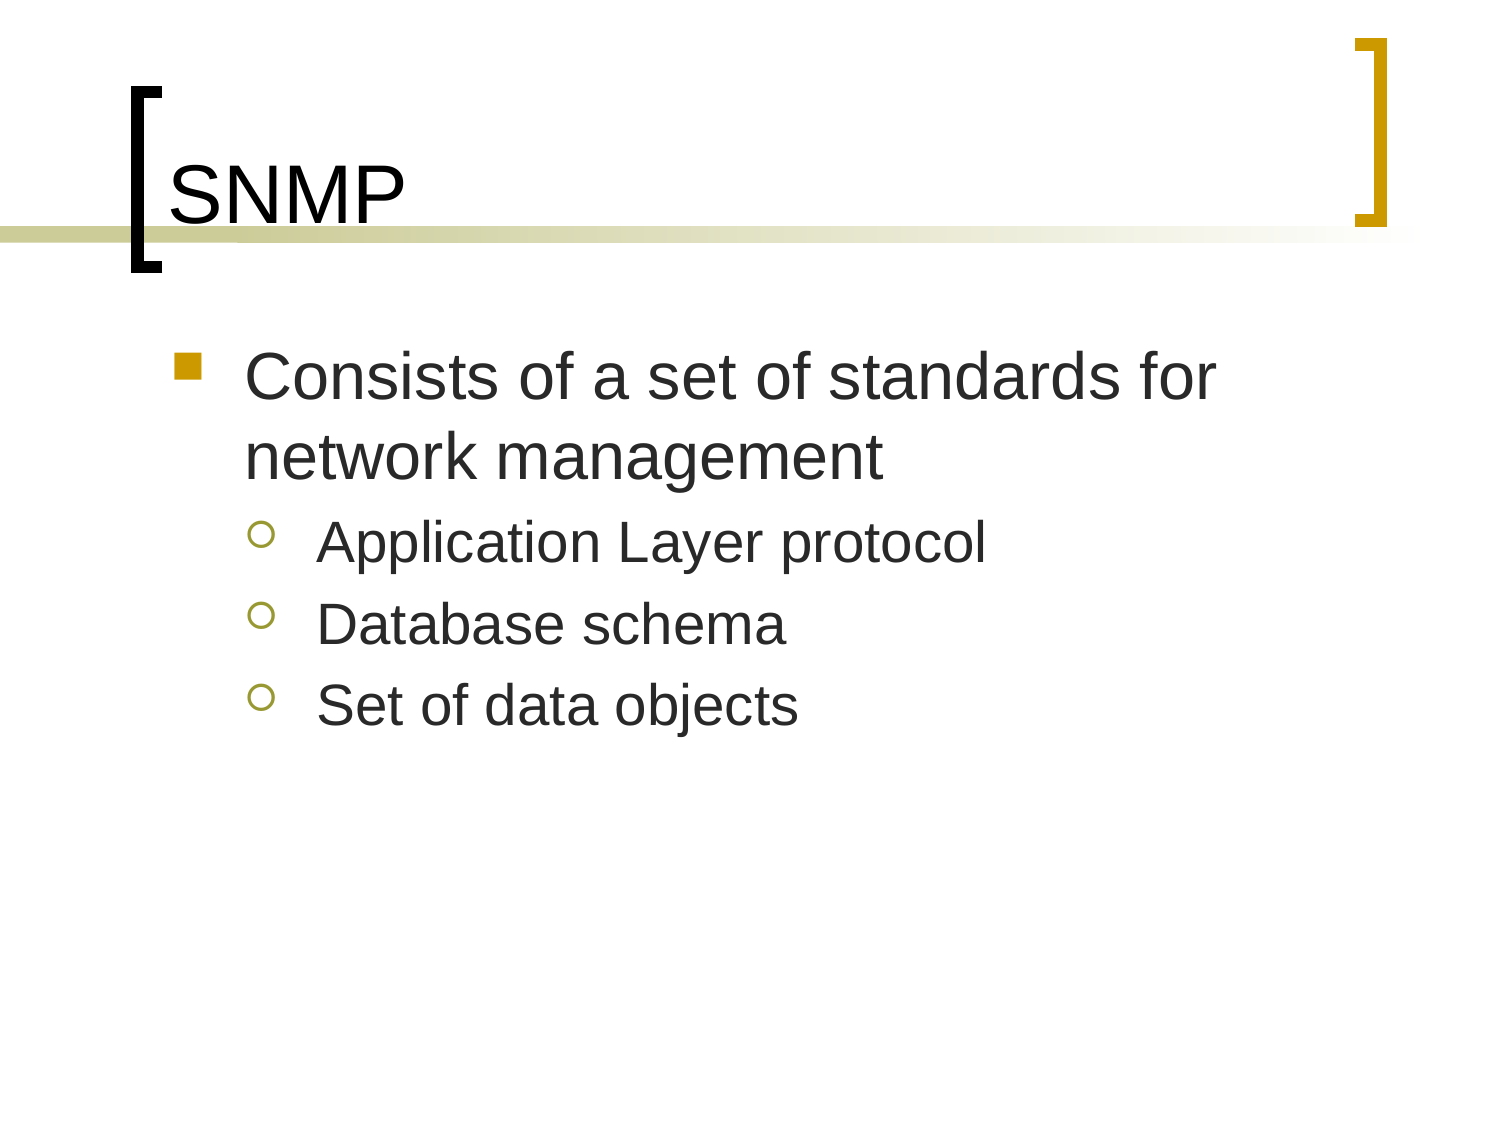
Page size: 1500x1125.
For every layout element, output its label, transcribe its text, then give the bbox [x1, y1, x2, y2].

title SNMP [152, 15, 1328, 248]
list Consists of a set of standards for network management Application Layer protocol Database schema Set of data objects [155, 324, 1413, 1001]
